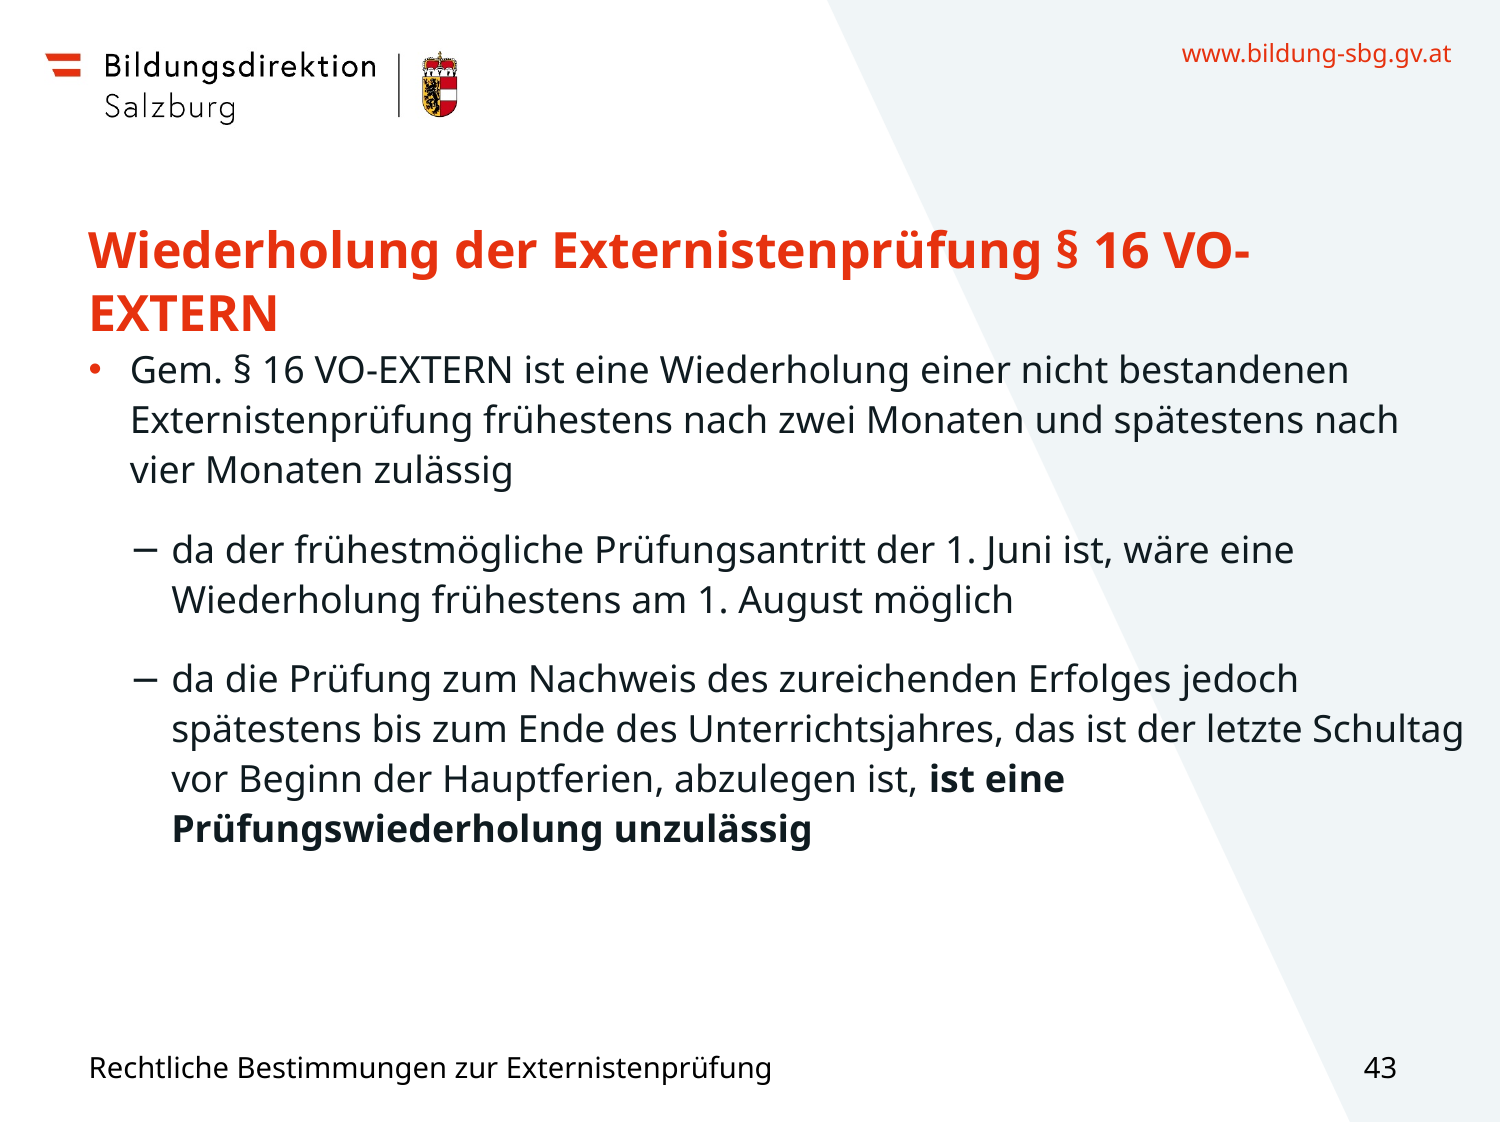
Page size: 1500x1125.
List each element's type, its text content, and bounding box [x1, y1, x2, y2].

footer Rechtliche Bestimmungen zur Externistenprüfung [88, 1047, 1217, 1092]
slide_number 43 [1263, 1047, 1398, 1092]
list Gem. § 16 VO-EXTERN ist eine Wiederholung einer nicht bestandenen Externistenprüfung frühestens nach zwei Monaten und spätestens nach vier Monaten zulässig da der frühestmögliche Prüfungsantritt der 1. Juni ist, wäre eine Wiederholung frühestens am 1. August möglich da die Prüfung zum Nachweis des zureichenden Erfolges jedoch spätestens bis zum Ende des Unterrichtsjahres, das ist der letzte Schultag vor Beginn der Hauptferien, abzulegen ist, ist eine Prüfungswiederholung unzulässig [88, 340, 1474, 985]
picture [0, 0, 1500, 1122]
title Wiederholung der Externistenprüfung § 16 VO-EXTERN [88, 216, 1398, 340]
